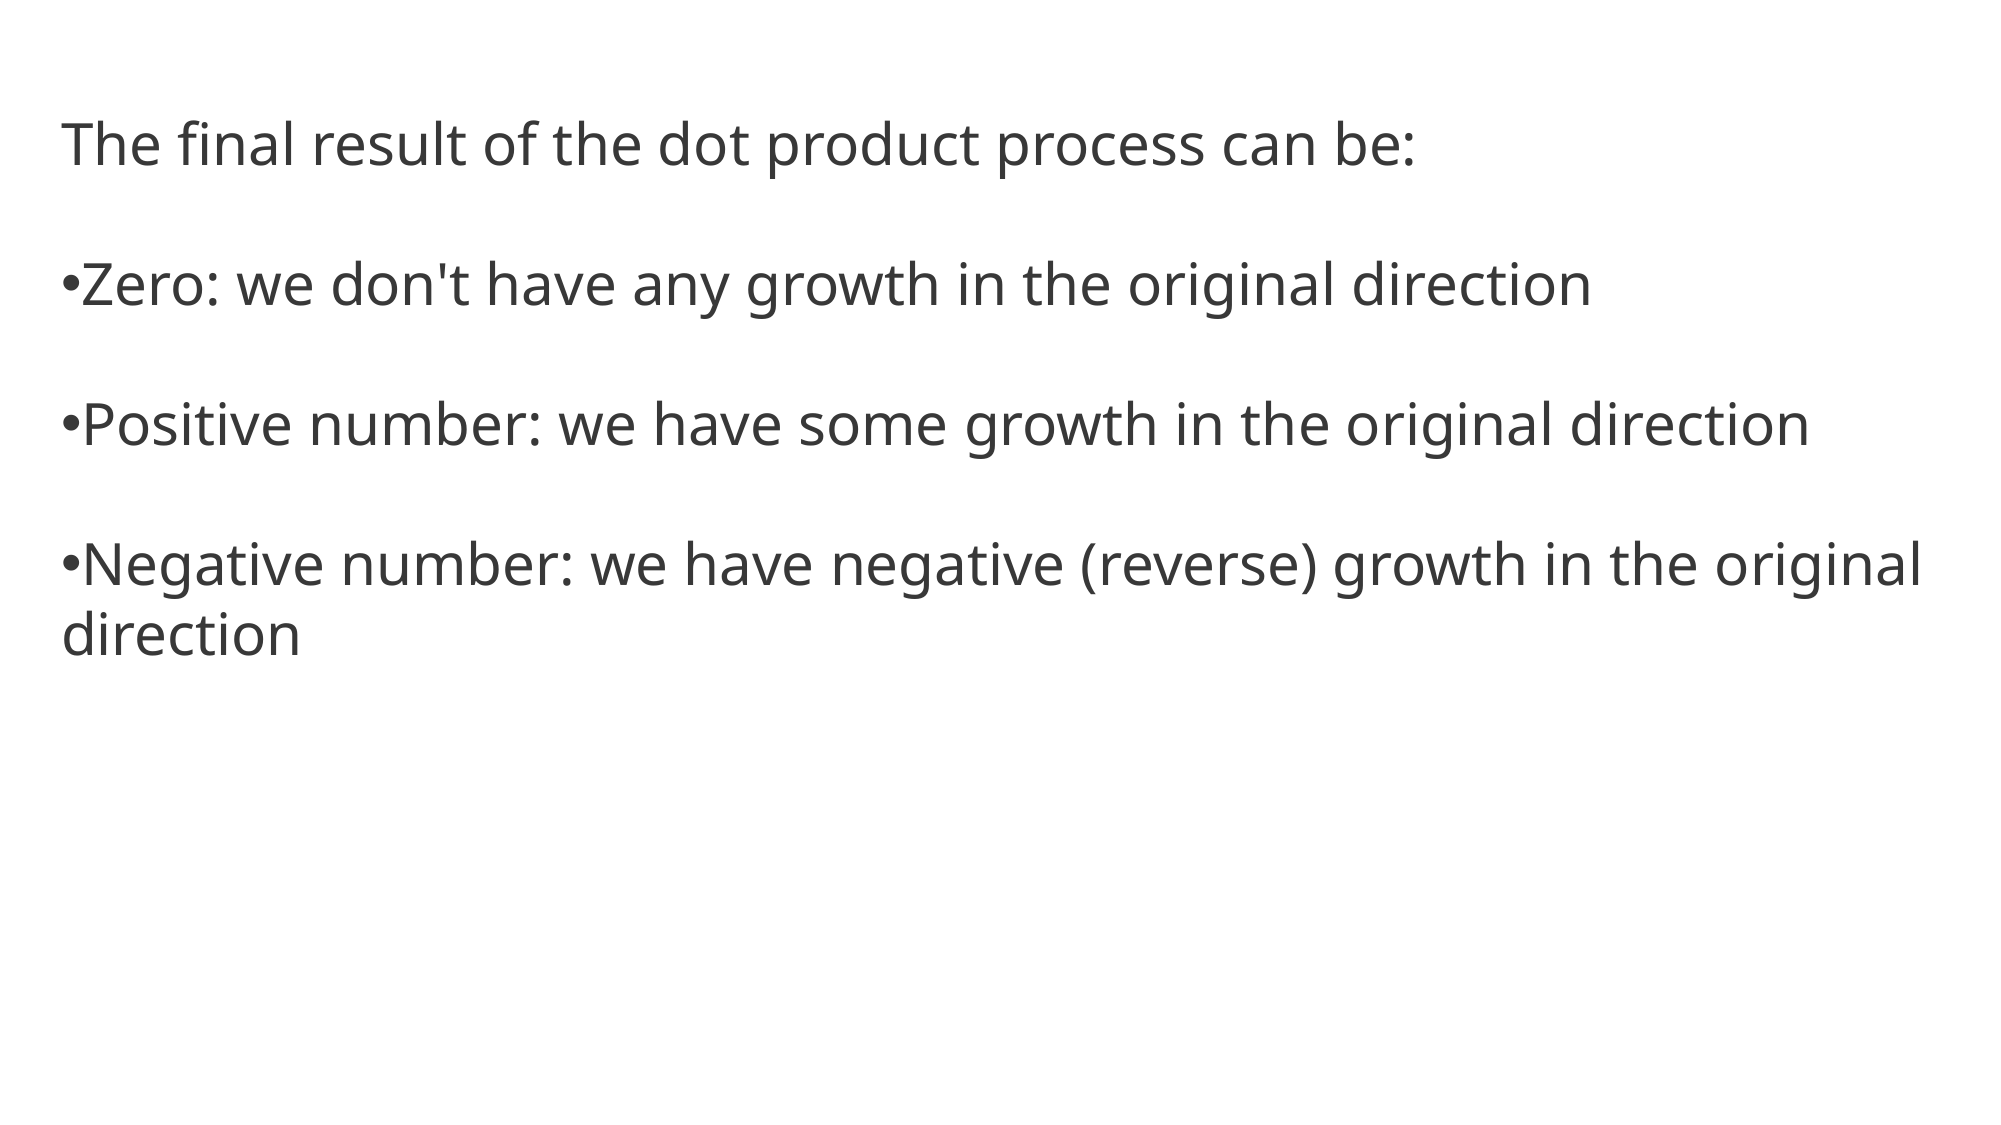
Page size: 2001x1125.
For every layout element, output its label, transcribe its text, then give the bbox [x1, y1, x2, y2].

text_box The final result of the dot product process can be: Zero: we don't have any growth in the original direction Positive number: we have some growth in the original direction Negative number: we have negative (reverse) growth in the original direction [46, 99, 1947, 675]
